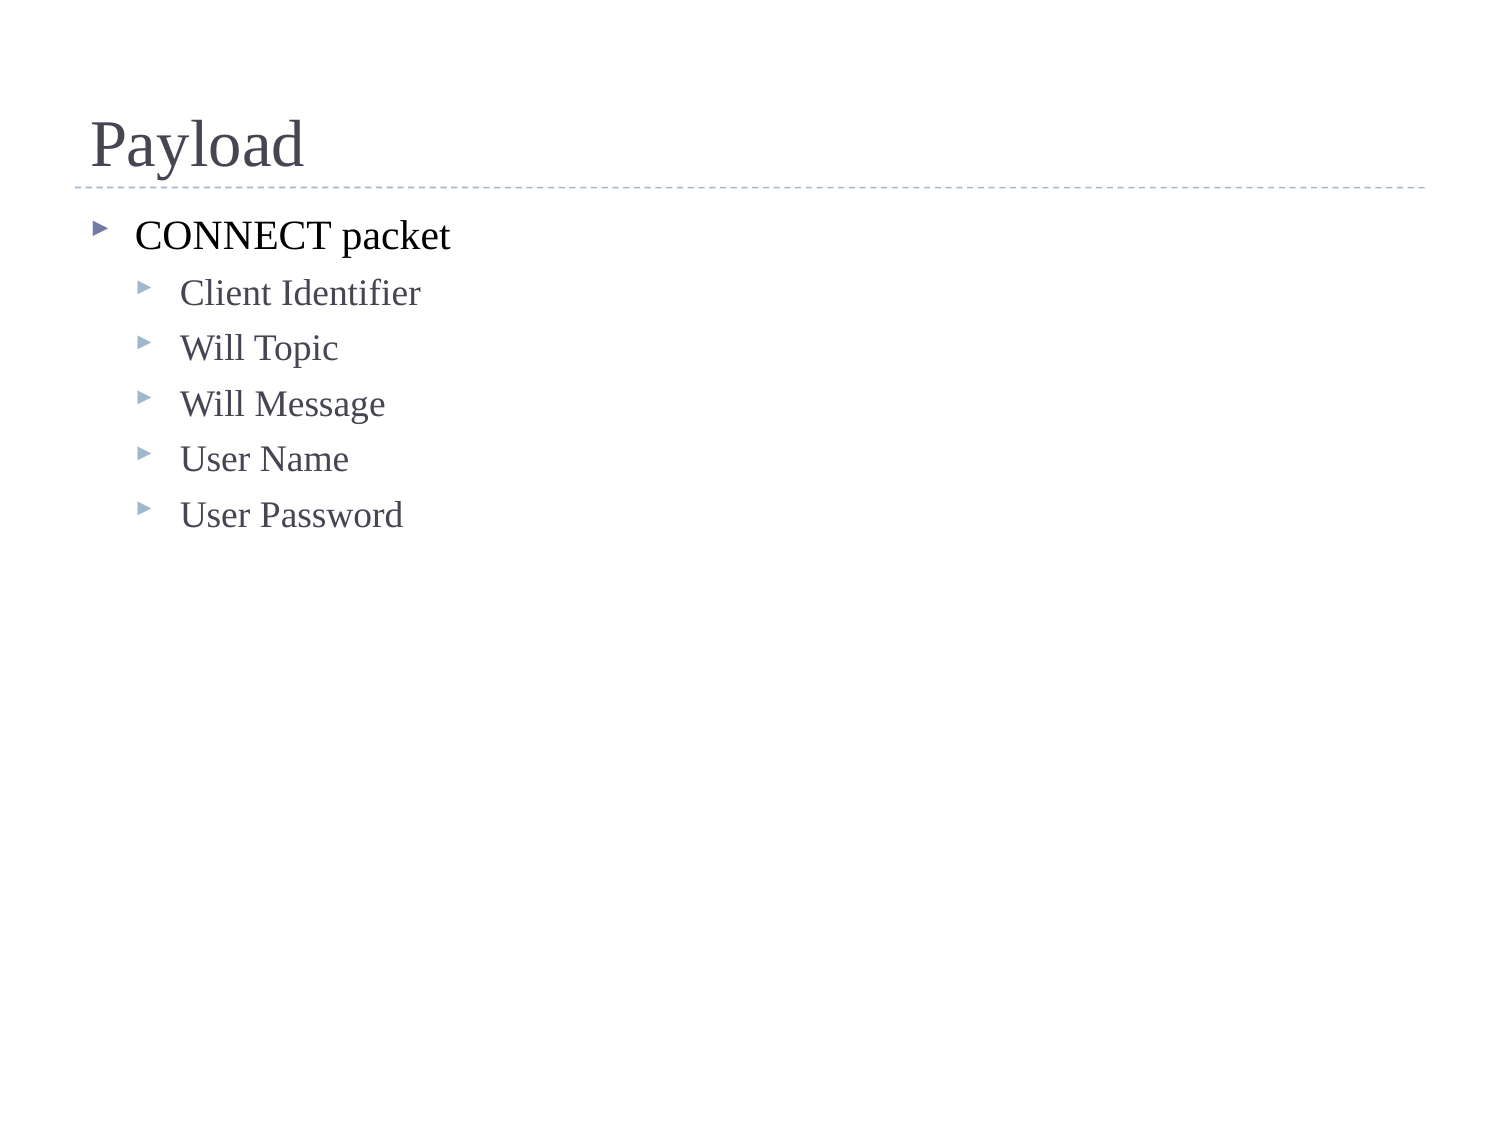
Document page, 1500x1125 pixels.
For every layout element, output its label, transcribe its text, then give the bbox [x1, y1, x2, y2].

title Payload [75, 24, 1425, 188]
list CONNECT packet Client Identifier Will Topic Will Message User Name User Password [75, 200, 1425, 1010]
